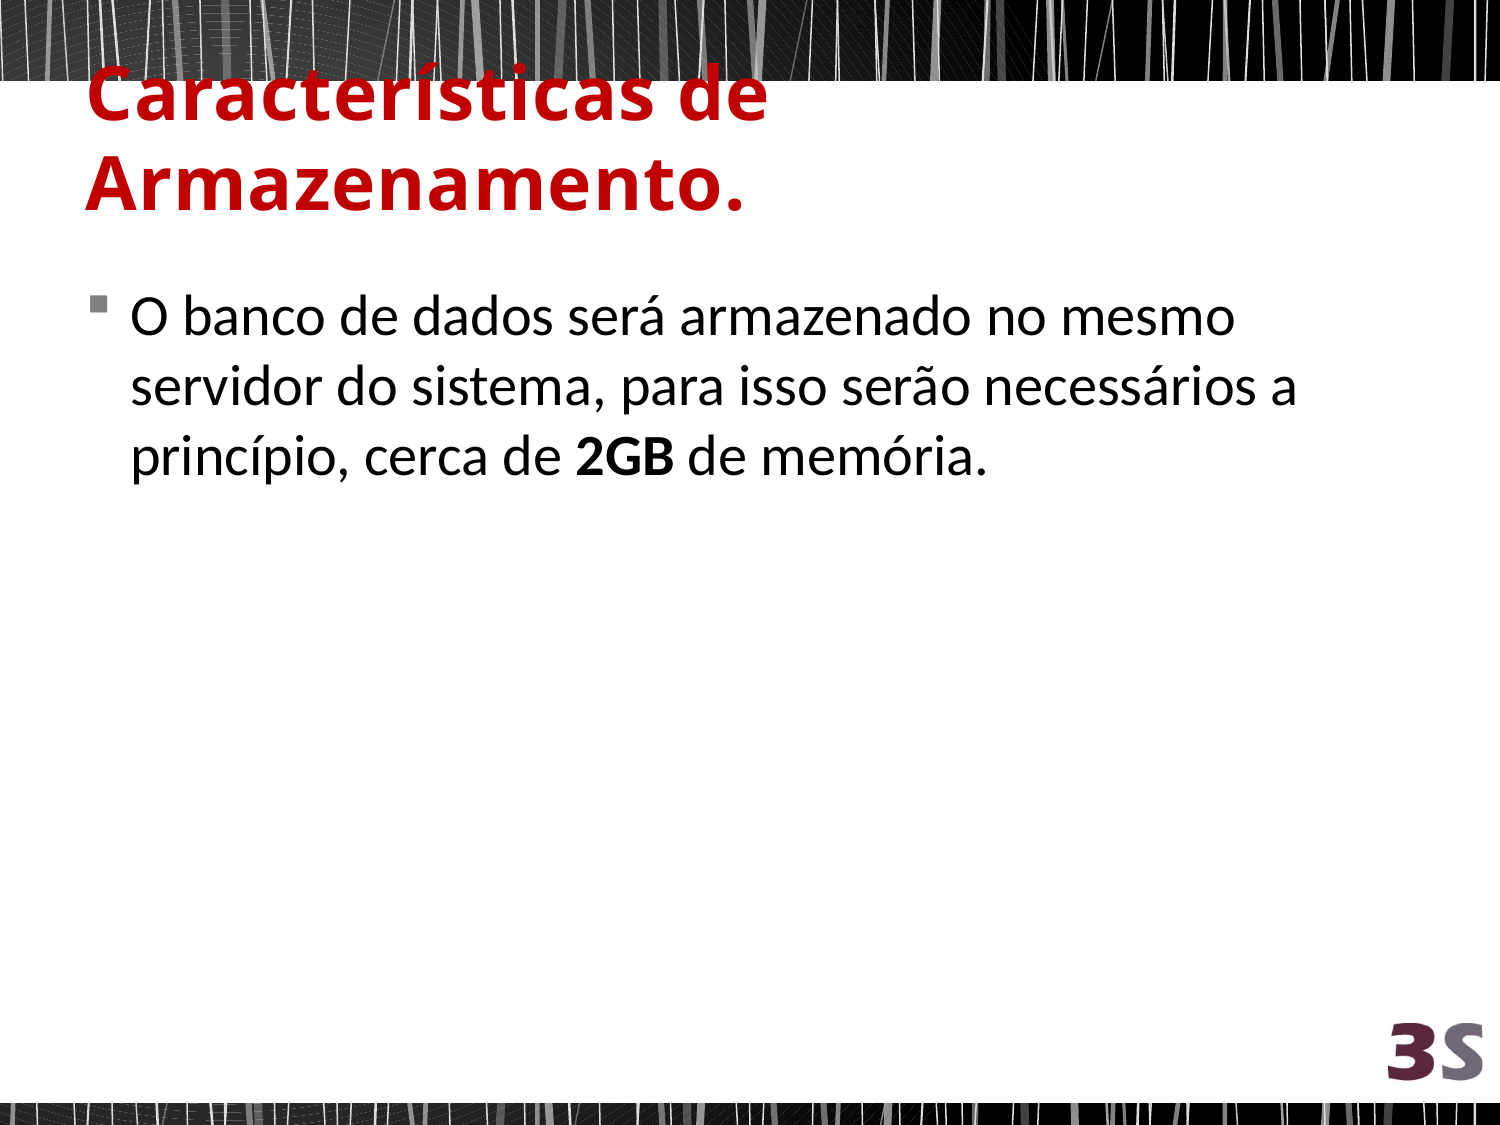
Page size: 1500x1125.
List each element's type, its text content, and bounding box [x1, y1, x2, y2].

title Características de Armazenamento. [70, 45, 1421, 233]
list O banco de dados será armazenado no mesmo servidor do sistema, para isso serão necessários a princípio, cerca de 2GB de memória. [70, 269, 1421, 1079]
picture [1387, 1023, 1483, 1083]
